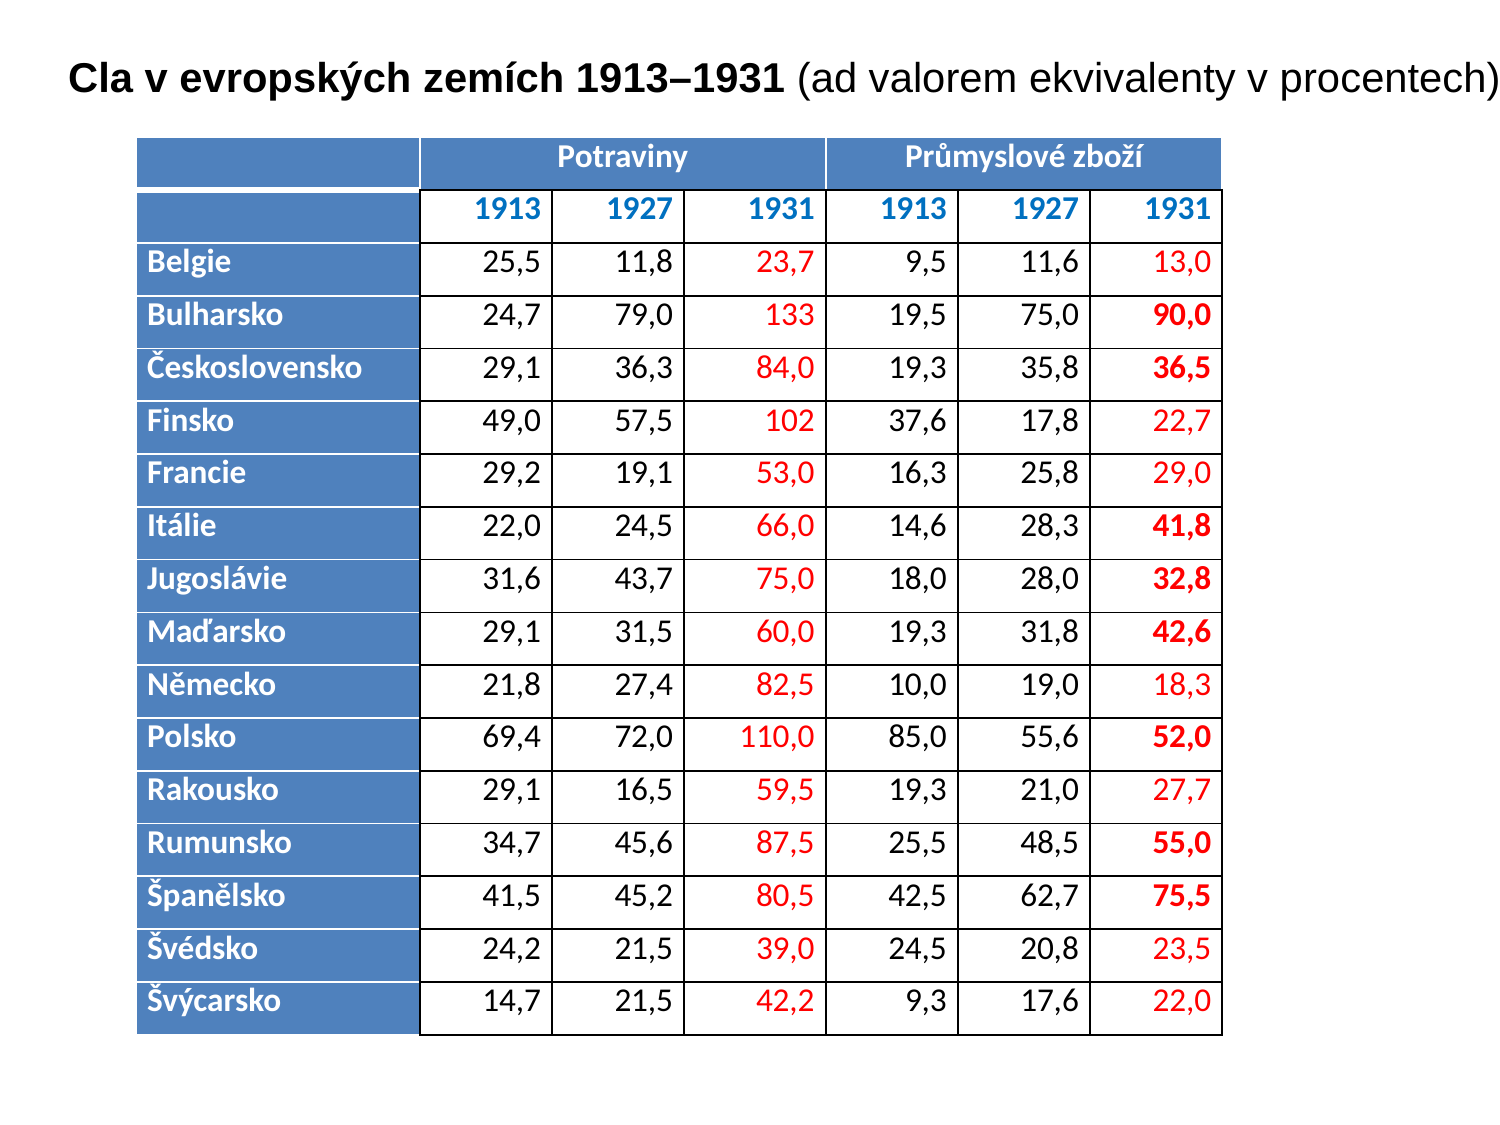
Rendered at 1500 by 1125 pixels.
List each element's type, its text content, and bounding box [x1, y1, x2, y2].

table_cell 24,5 [553, 508, 683, 559]
table_cell 24,7 [421, 297, 551, 348]
table_cell 25,5 [421, 244, 551, 295]
table_cell 10,0 [827, 666, 957, 717]
table_cell 18,3 [1091, 666, 1221, 717]
table_cell 82,5 [685, 666, 825, 717]
table_cell 29,2 [421, 455, 551, 506]
table_cell Maďarsko [137, 613, 419, 664]
table_cell 36,3 [553, 349, 683, 400]
table_cell 16,3 [827, 455, 957, 506]
table_cell 19,0 [959, 666, 1089, 717]
table_cell 14,7 [421, 983, 551, 1034]
table_cell 14,6 [827, 508, 957, 559]
table_cell 84,0 [685, 349, 825, 400]
table_cell 1931 [1091, 191, 1221, 242]
table_cell 72,0 [553, 719, 683, 770]
table_cell 31,8 [959, 613, 1089, 664]
table_cell Švédsko [137, 930, 419, 981]
table_cell 75,0 [685, 560, 825, 612]
table_cell 24,5 [827, 930, 957, 981]
table_cell 22,7 [1091, 402, 1221, 453]
table_cell 42,6 [1091, 613, 1221, 664]
table_cell 85,0 [827, 719, 957, 770]
table_cell 87,5 [685, 824, 825, 875]
table_cell 37,6 [827, 402, 957, 453]
table_cell 19,5 [827, 297, 957, 348]
table_cell 66,0 [685, 508, 825, 559]
table_cell 29,1 [421, 613, 551, 664]
table_cell 19,3 [827, 613, 957, 664]
table_cell 27,7 [1091, 772, 1221, 823]
table_cell 52,0 [1091, 719, 1221, 770]
table_cell 19,3 [827, 349, 957, 400]
table_cell 55,6 [959, 719, 1089, 770]
table_cell 41,8 [1091, 508, 1221, 559]
table_cell Německo [137, 666, 419, 717]
table_cell 45,6 [553, 824, 683, 875]
table_cell [137, 193, 419, 242]
table_cell 28,0 [959, 560, 1089, 612]
table_cell 32,8 [1091, 560, 1221, 612]
table_cell 31,5 [553, 613, 683, 664]
table_cell 19,3 [827, 772, 957, 823]
table_header [137, 138, 419, 187]
table_cell 11,6 [959, 244, 1089, 295]
table_cell 57,5 [553, 402, 683, 453]
table_cell 42,5 [827, 877, 957, 928]
table_cell 55,0 [1091, 824, 1221, 875]
table_cell 36,5 [1091, 349, 1221, 400]
table_cell 17,6 [959, 983, 1089, 1034]
table_cell 22,0 [421, 508, 551, 559]
table_cell 35,8 [959, 349, 1089, 400]
table_cell Itálie [137, 508, 419, 559]
table_cell 20,8 [959, 930, 1089, 981]
table_cell 21,5 [553, 930, 683, 981]
text_box Cla v evropských zemích 1913–1931 (ad valorem ekvivalenty v procentech) [53, 43, 1500, 109]
table_cell Bulharsko [137, 297, 419, 348]
table_cell 102 [685, 402, 825, 453]
table_cell 62,7 [959, 877, 1089, 928]
table_cell Švýcarsko [137, 983, 419, 1034]
table_cell 79,0 [553, 297, 683, 348]
table_cell Rumunsko [137, 824, 419, 875]
table_cell Československo [137, 349, 419, 400]
table_cell 21,5 [553, 983, 683, 1034]
table_cell 28,3 [959, 508, 1089, 559]
table_cell 27,4 [553, 666, 683, 717]
table_cell 1931 [685, 191, 825, 242]
table_cell 9,3 [827, 983, 957, 1034]
table_cell 13,0 [1091, 244, 1221, 295]
table_cell Francie [137, 455, 419, 506]
table_cell Belgie [137, 244, 419, 295]
table_cell 42,2 [685, 983, 825, 1034]
table_header Potraviny [421, 138, 825, 189]
table_cell 133 [685, 297, 825, 348]
table_cell 19,1 [553, 455, 683, 506]
table_cell 21,0 [959, 772, 1089, 823]
table_cell 49,0 [421, 402, 551, 453]
table_cell 1913 [421, 191, 551, 242]
table_cell 9,5 [827, 244, 957, 295]
table_cell 17,8 [959, 402, 1089, 453]
table_cell 80,5 [685, 877, 825, 928]
table_cell 43,7 [553, 560, 683, 612]
table_cell 48,5 [959, 824, 1089, 875]
table_cell 23,5 [1091, 930, 1221, 981]
table_cell 34,7 [421, 824, 551, 875]
table_cell 16,5 [553, 772, 683, 823]
table_cell Polsko [137, 719, 419, 770]
table_cell 75,0 [959, 297, 1089, 348]
table_cell 75,5 [1091, 877, 1221, 928]
table_cell 25,8 [959, 455, 1089, 506]
table_cell 45,2 [553, 877, 683, 928]
table_cell 59,5 [685, 772, 825, 823]
table_cell 53,0 [685, 455, 825, 506]
table_cell 21,8 [421, 666, 551, 717]
table_cell 29,1 [421, 349, 551, 400]
table_cell 60,0 [685, 613, 825, 664]
table_cell 39,0 [685, 930, 825, 981]
table_cell 11,8 [553, 244, 683, 295]
table_cell Finsko [137, 402, 419, 453]
table_cell Španělsko [137, 877, 419, 928]
table_cell Jugoslávie [137, 560, 419, 612]
table_cell 1913 [827, 191, 957, 242]
table_cell 31,6 [421, 560, 551, 612]
table_cell 22,0 [1091, 983, 1221, 1034]
table_cell 1927 [959, 191, 1089, 242]
table_cell 23,7 [685, 244, 825, 295]
table_cell 1927 [553, 191, 683, 242]
table_cell 41,5 [421, 877, 551, 928]
table_cell Rakousko [137, 772, 419, 823]
table_cell 29,1 [421, 772, 551, 823]
table_cell 110,0 [685, 719, 825, 770]
table_cell 69,4 [421, 719, 551, 770]
table_cell 90,0 [1091, 297, 1221, 348]
table_cell 29,0 [1091, 455, 1221, 506]
table_cell 25,5 [827, 824, 957, 875]
table_cell 18,0 [827, 560, 957, 612]
table_header Průmyslové zboží [827, 138, 1221, 189]
table_cell 24,2 [421, 930, 551, 981]
